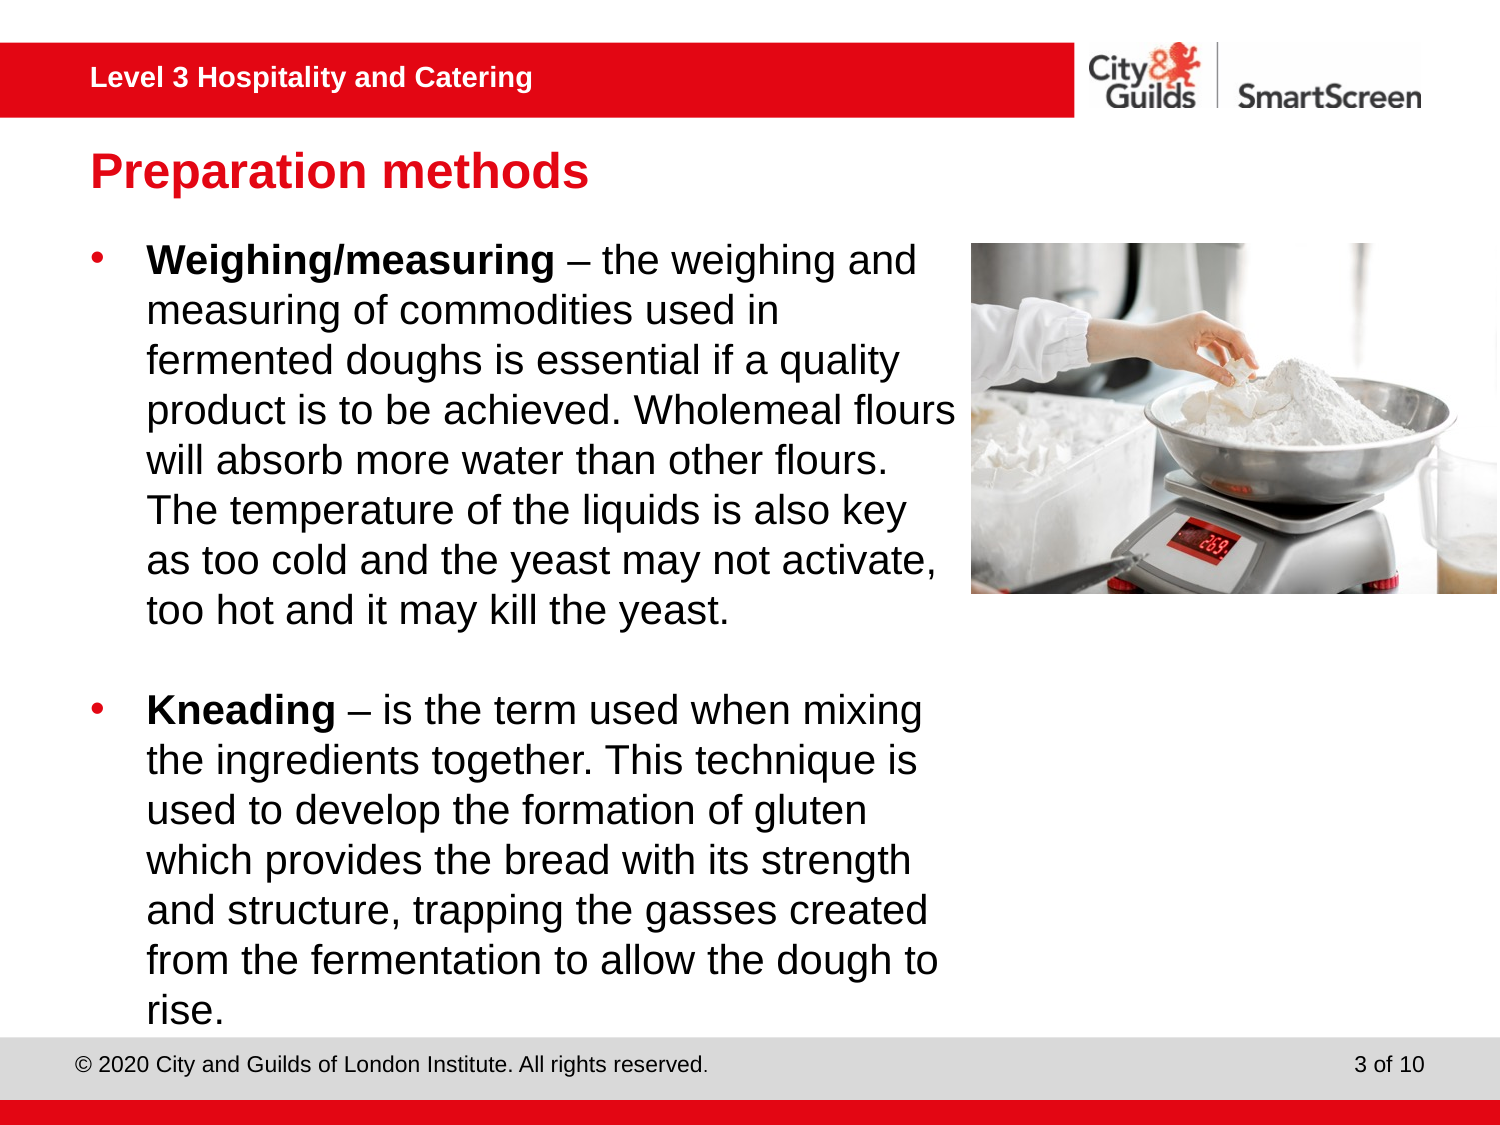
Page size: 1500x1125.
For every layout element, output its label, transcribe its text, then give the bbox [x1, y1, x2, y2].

title Preparation methods [74, 137, 1424, 201]
list Weighing/measuring – the weighing and measuring of commodities used in fermented doughs is essential if a quality product is to be achieved. Wholemeal flours will absorb more water than other flours. The temperature of the liquids is also key as too cold and the yeast may not activate, too hot and it may kill the yeast. Kneading – is the term used when mixing the ingredients together. This technique is used to develop the formation of gluten which provides the bread with its strength and structure, trapping the gasses created from the fermentation to allow the dough to rise. [74, 224, 975, 1006]
picture [1089, 42, 1421, 108]
picture [970, 243, 1498, 595]
